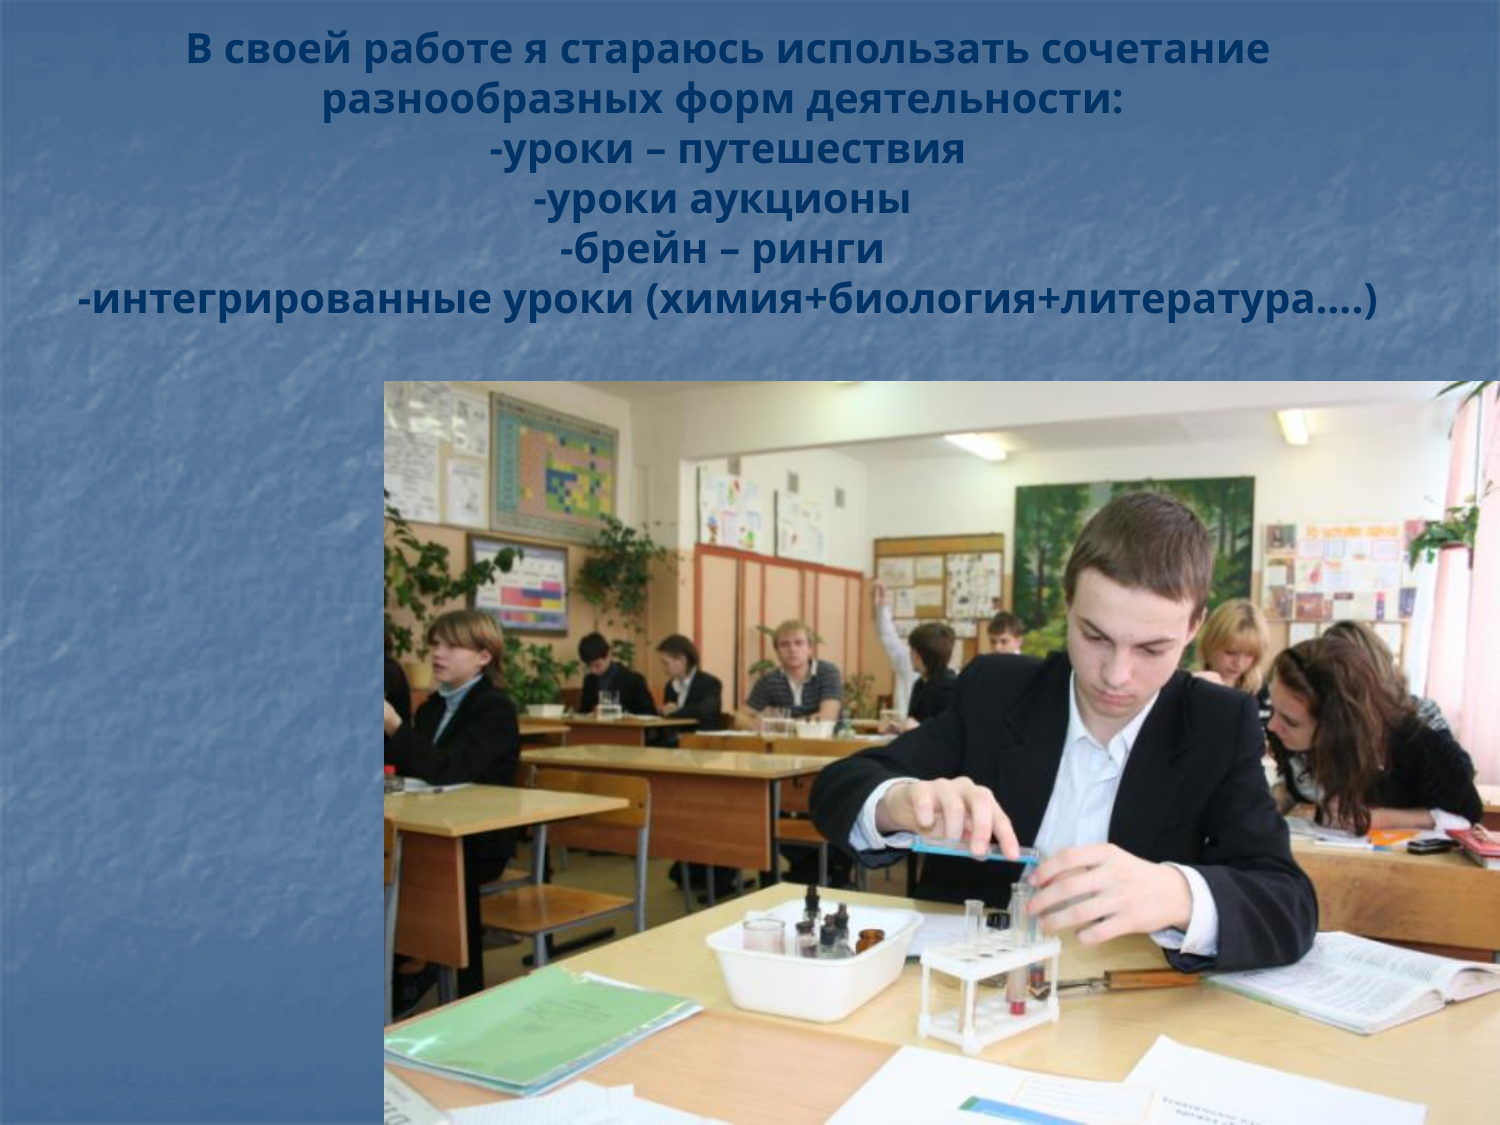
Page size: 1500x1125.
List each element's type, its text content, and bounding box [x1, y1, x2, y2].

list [384, 381, 1500, 1125]
title В своей работе я стараюсь использать сочетание разнообразных форм деятельности: -уроки – путешествия -уроки аукционы -брейн – ринги -интегрированные уроки (химия+биология+литература….) [52, 77, 1404, 266]
